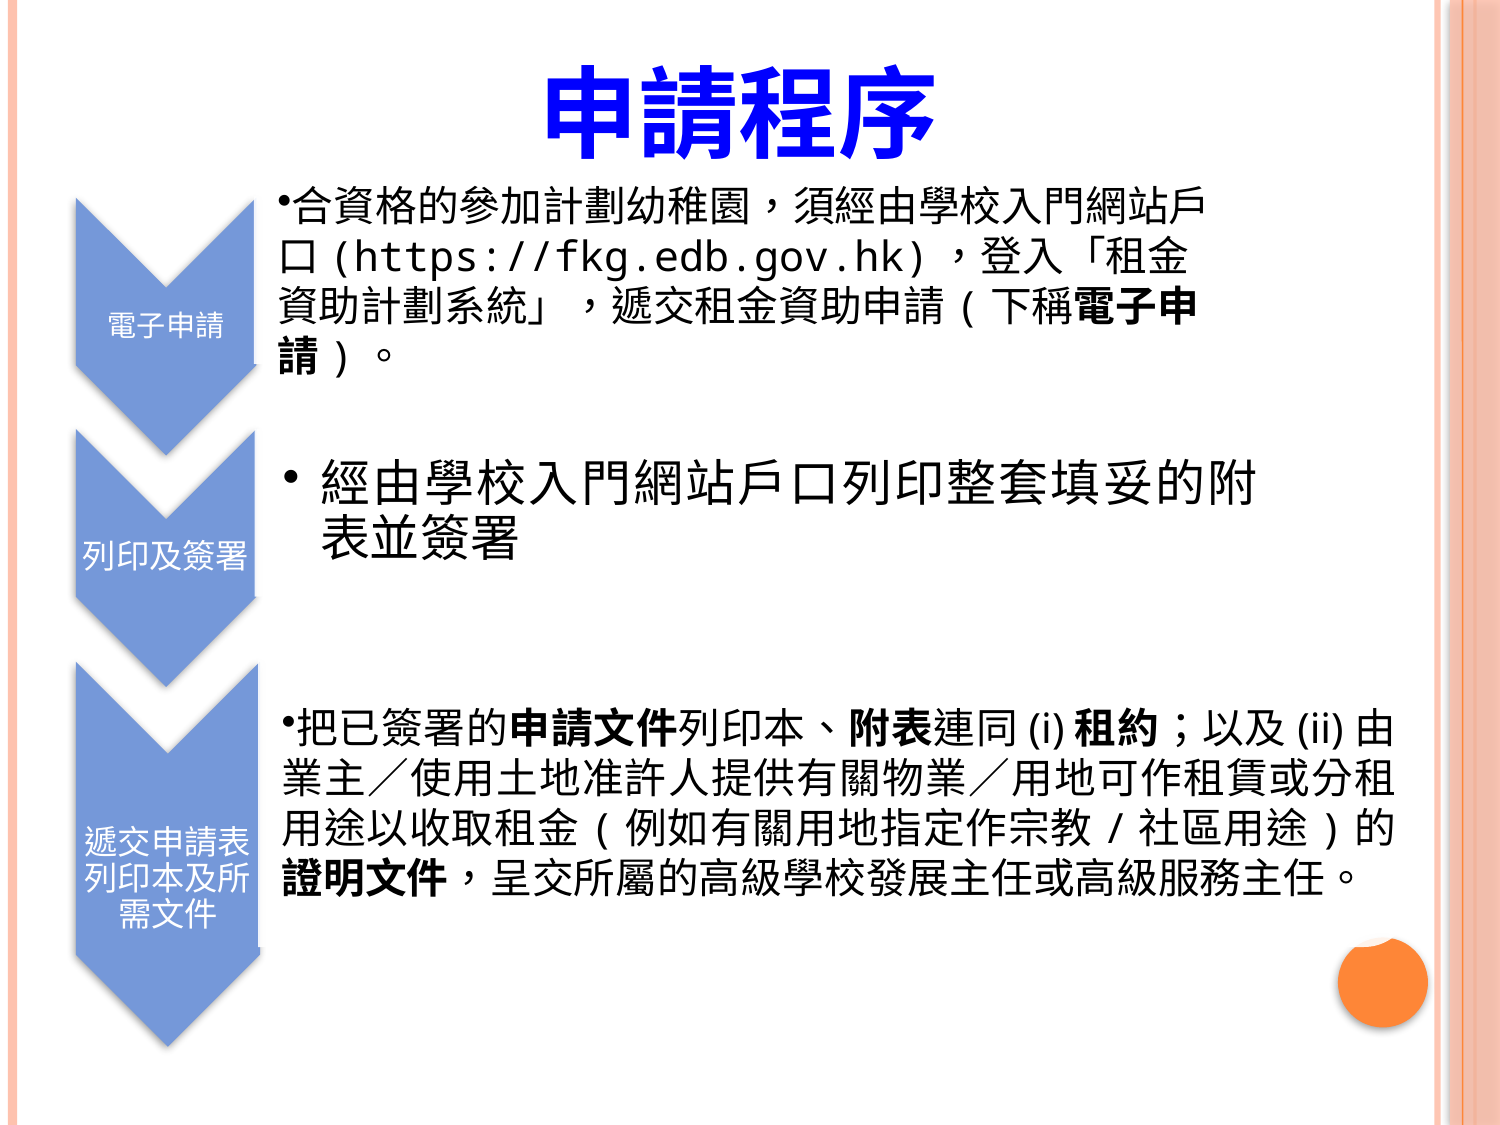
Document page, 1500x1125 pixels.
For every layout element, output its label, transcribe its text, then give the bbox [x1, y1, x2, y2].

text_box 申請程序 [100, 42, 1376, 178]
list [76, 195, 1413, 1048]
